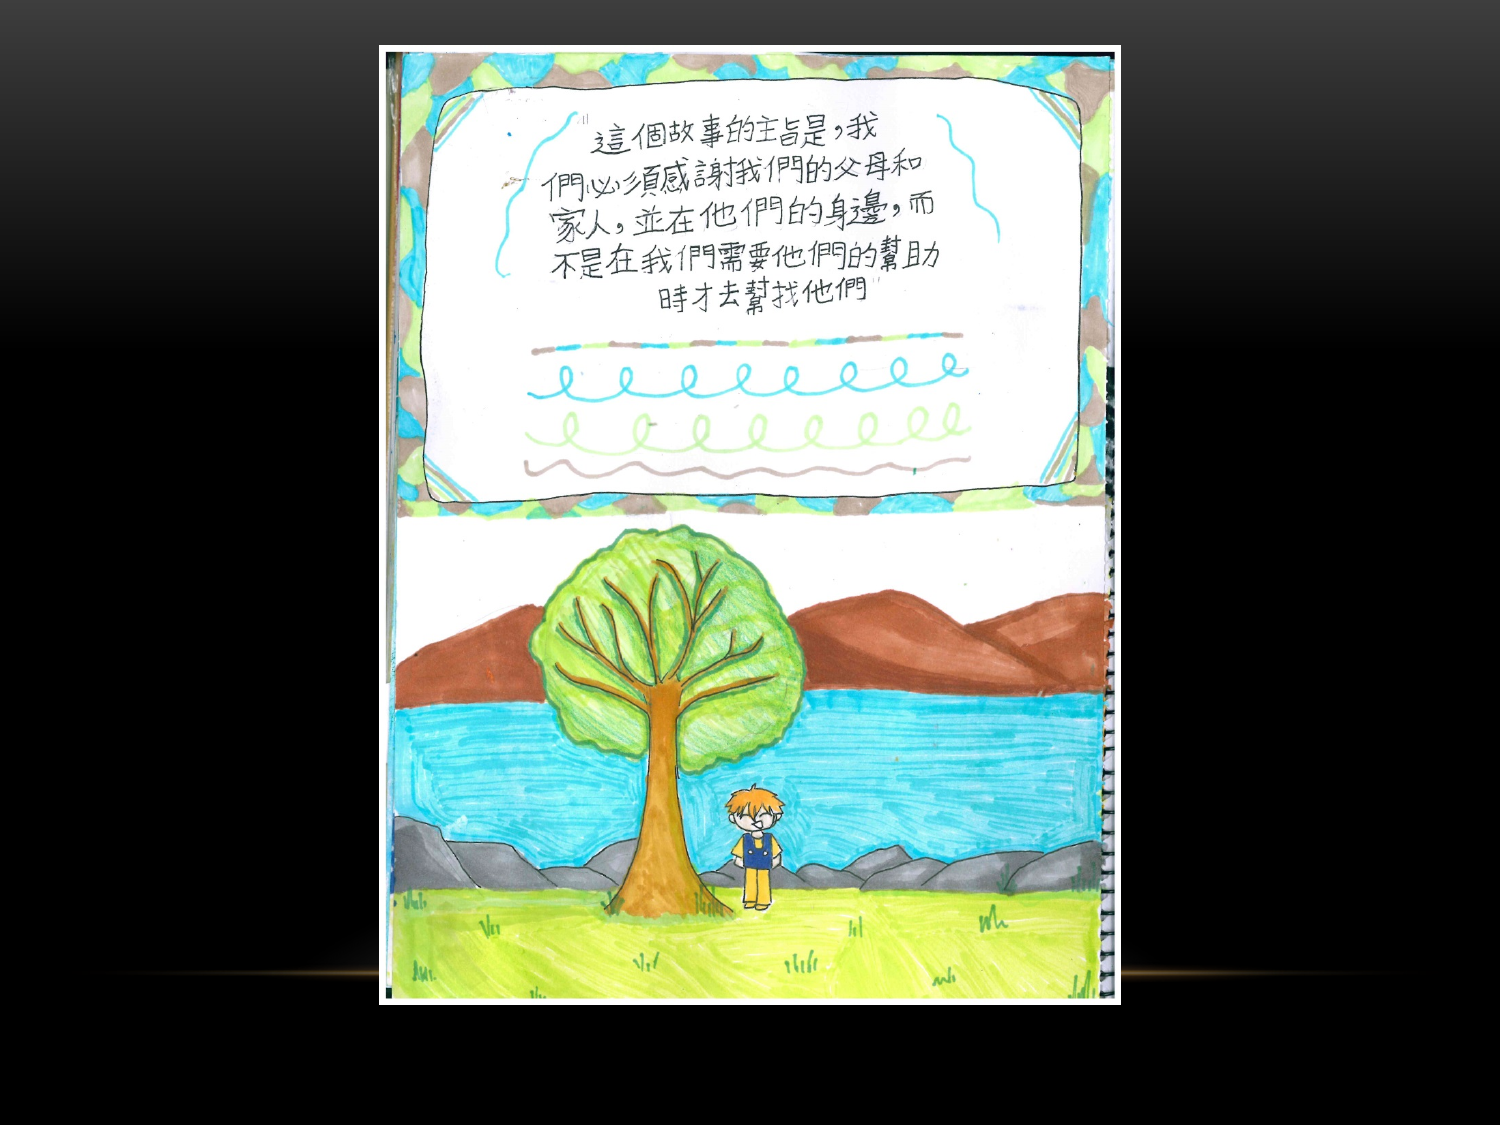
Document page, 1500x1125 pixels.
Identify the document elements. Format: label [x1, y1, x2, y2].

picture [0, 0, 1500, 1125]
list [379, 44, 1121, 1006]
